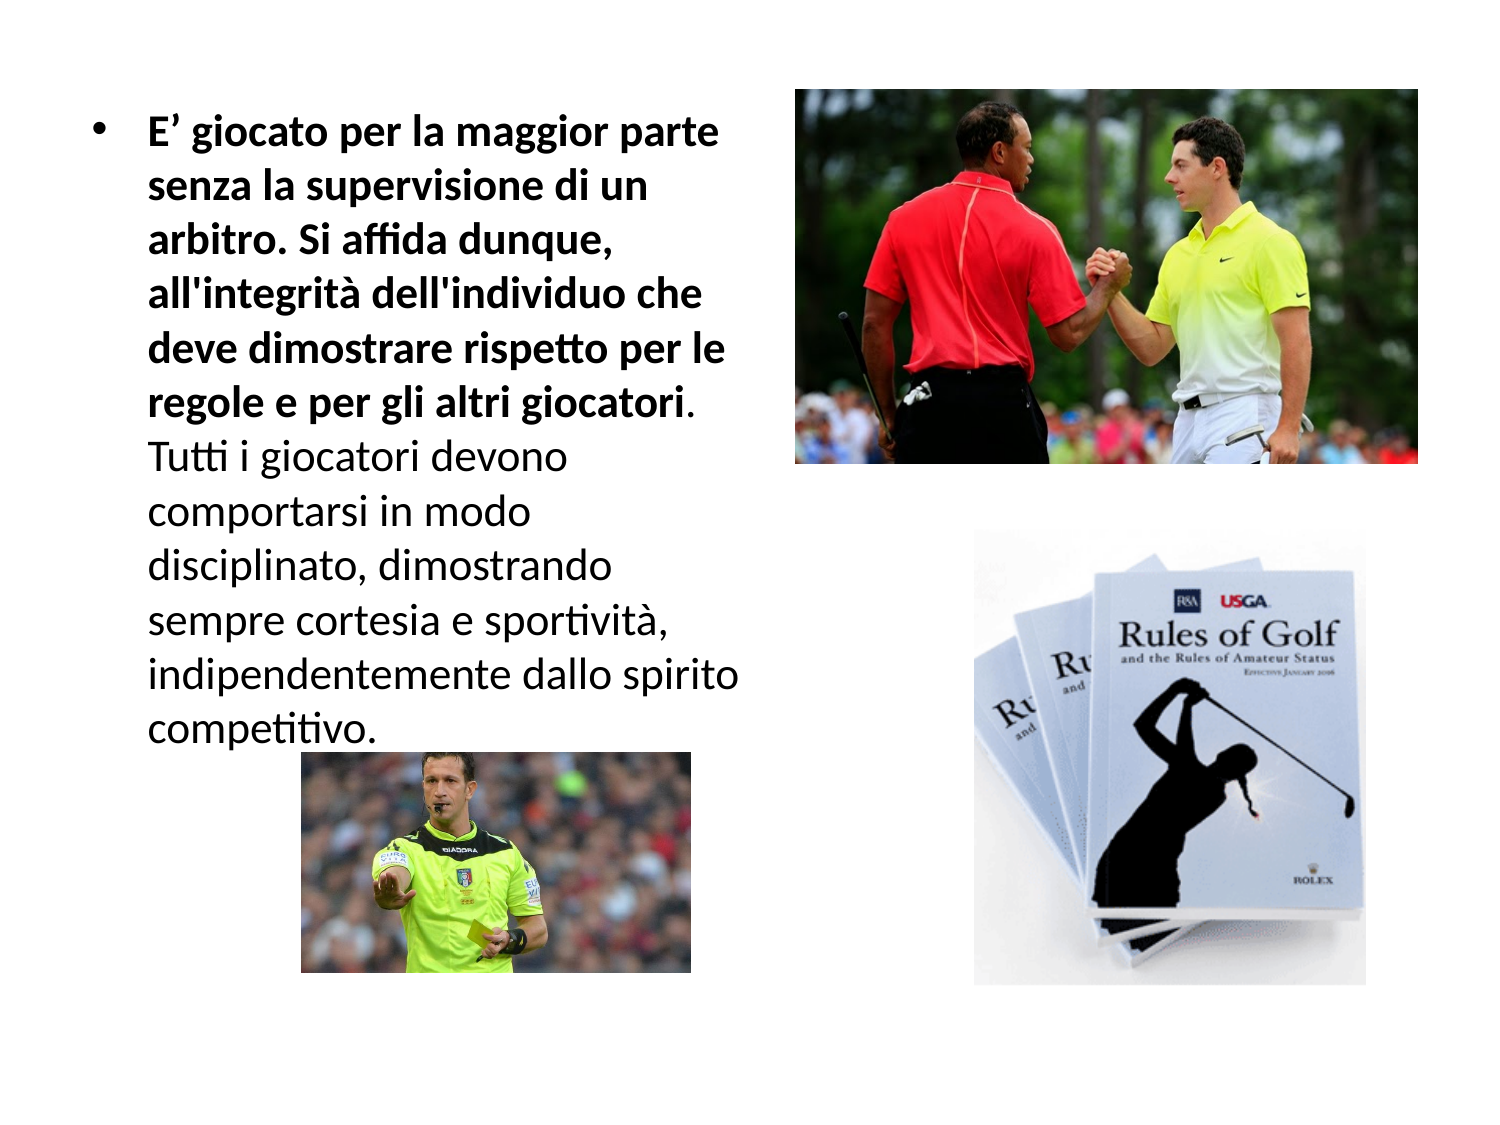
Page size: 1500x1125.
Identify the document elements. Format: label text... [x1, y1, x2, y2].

list E’ giocato per la maggior parte senza la supervisione di un arbitro. Si affida dunque, all'integrità dell'individuo che deve dimostrare rispetto per le regole e per gli altri giocatori. Tutti i giocatori devono comportarsi in modo disciplinato, dimostrando sempre cortesia e sportività, indipendentemente dallo spirito competitivo. [76, 93, 764, 767]
picture [795, 89, 1419, 464]
picture [300, 752, 692, 973]
picture [974, 468, 1366, 1037]
